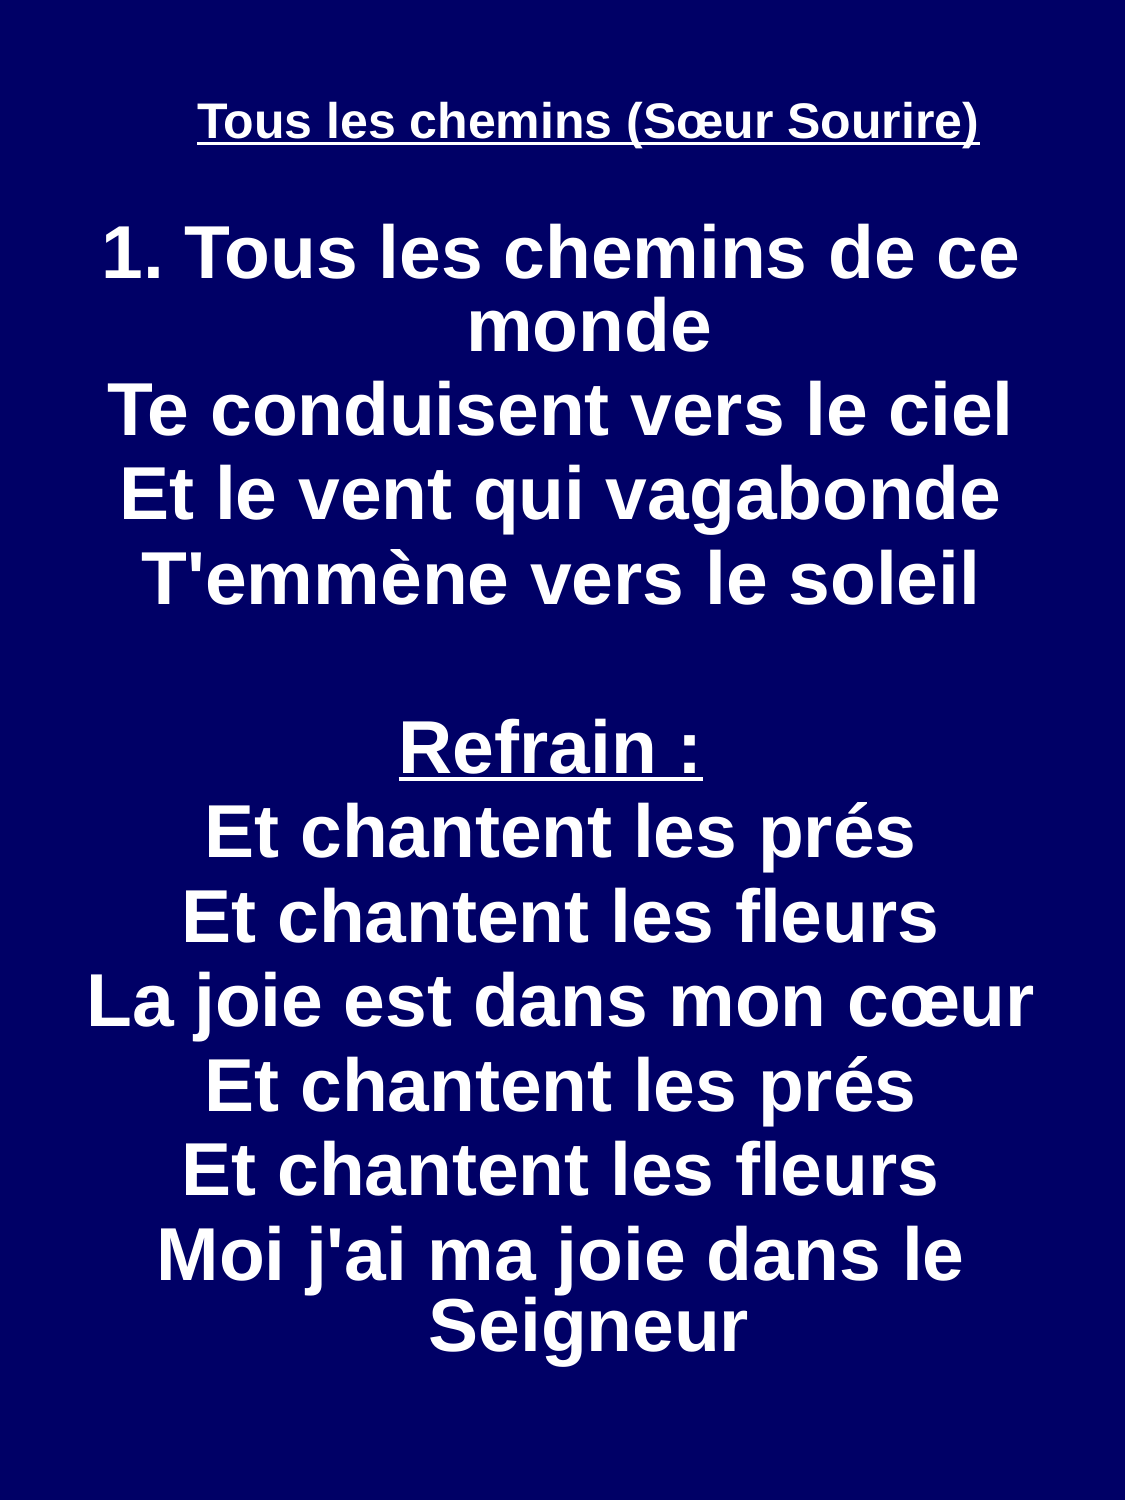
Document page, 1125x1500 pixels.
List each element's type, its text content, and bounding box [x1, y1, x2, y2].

text_box Tous les chemins (Sœur Sourire) 1. Tous les chemins de ce monde Te conduisent vers le ciel Et le vent qui vagabonde T'emmène vers le soleil Refrain : Et chantent les prés Et chantent les fleurs La joie est dans mon cœur Et chantent les prés Et chantent les fleurs Moi j'ai ma joie dans le Seigneur [11, 35, 1111, 1441]
